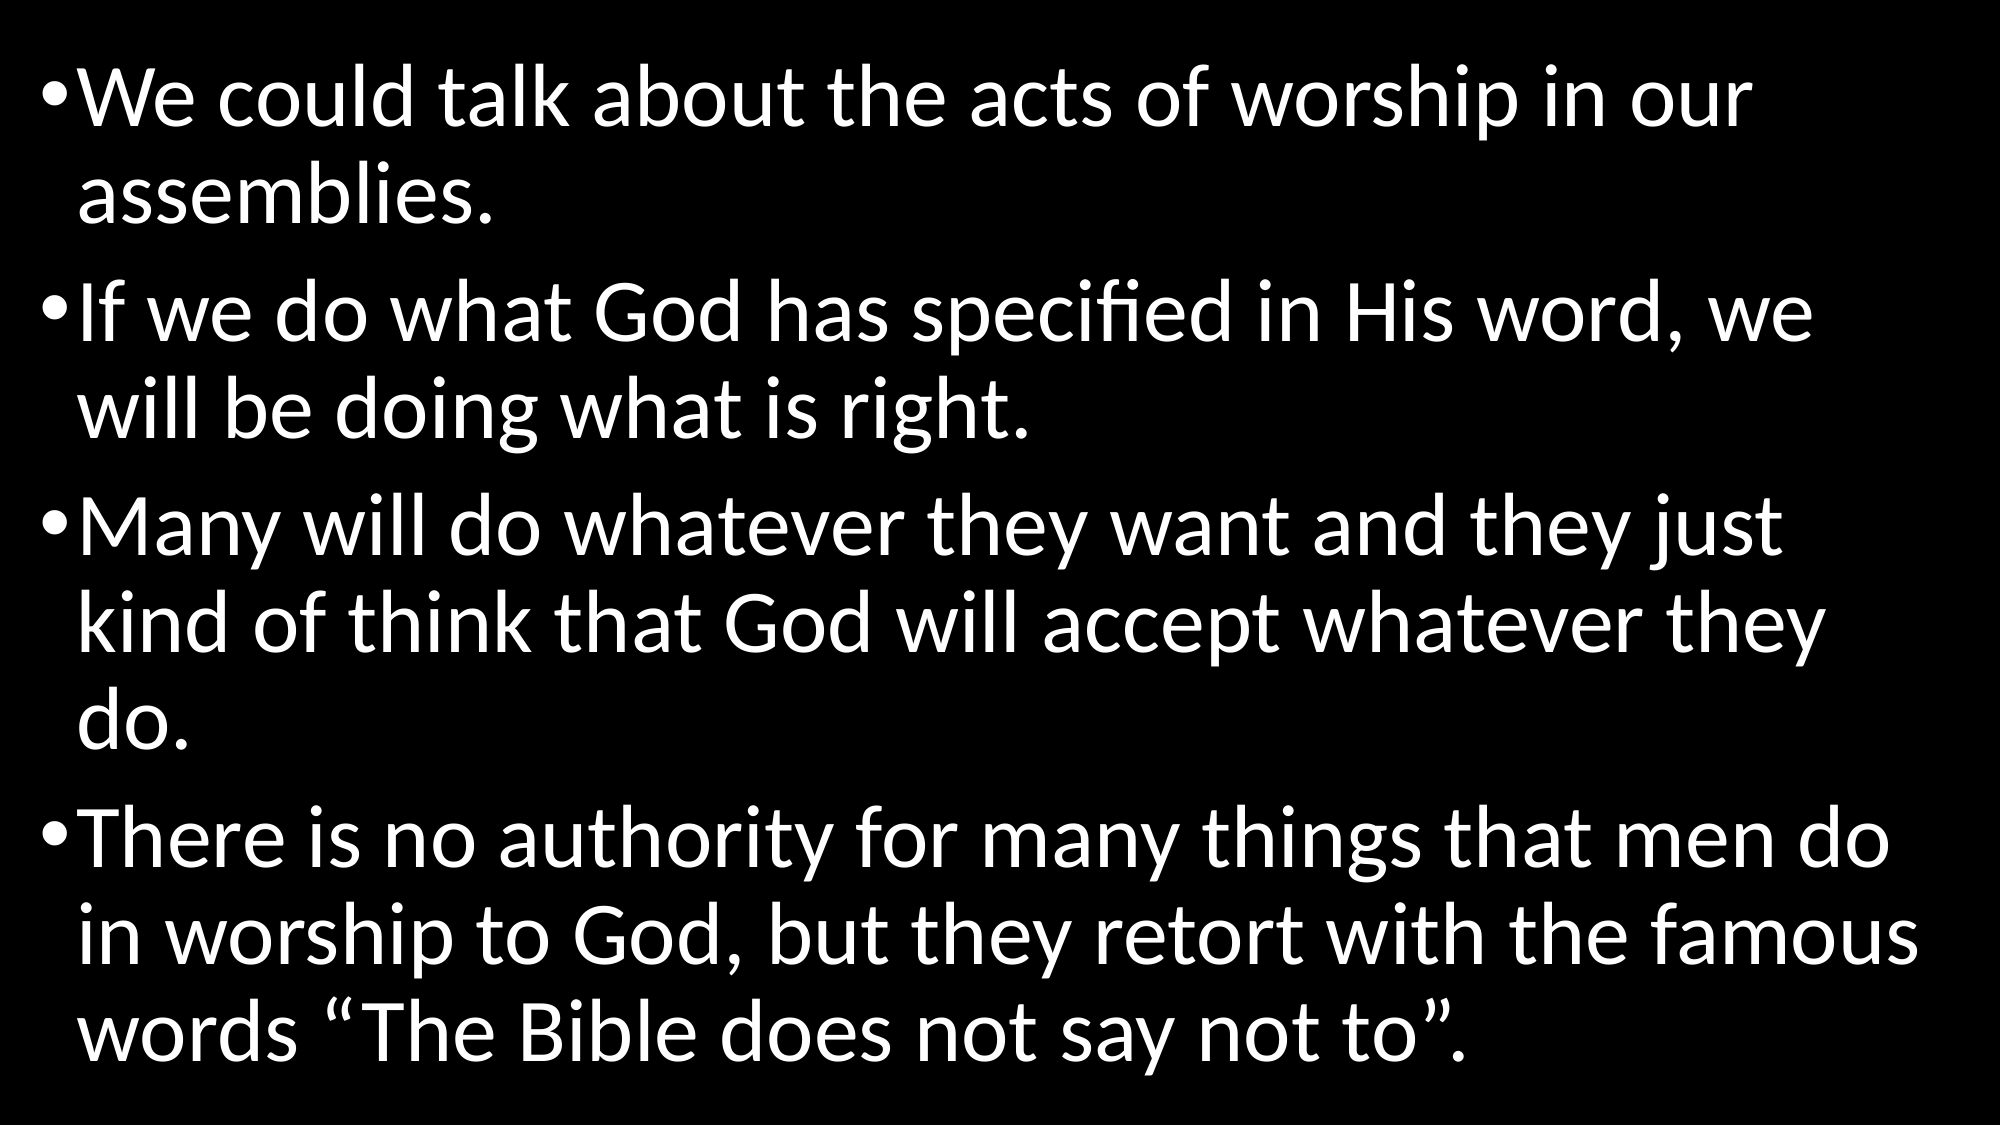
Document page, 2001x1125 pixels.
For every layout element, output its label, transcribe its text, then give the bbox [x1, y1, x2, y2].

list We could talk about the acts of worship in our assemblies. If we do what God has specified in His word, we will be doing what is right. Many will do whatever they want and they just kind of think that God will accept whatever they do. There is no authority for many things that men do in worship to God, but they retort with the famous words “The Bible does not say not to”. [24, 41, 1965, 1092]
